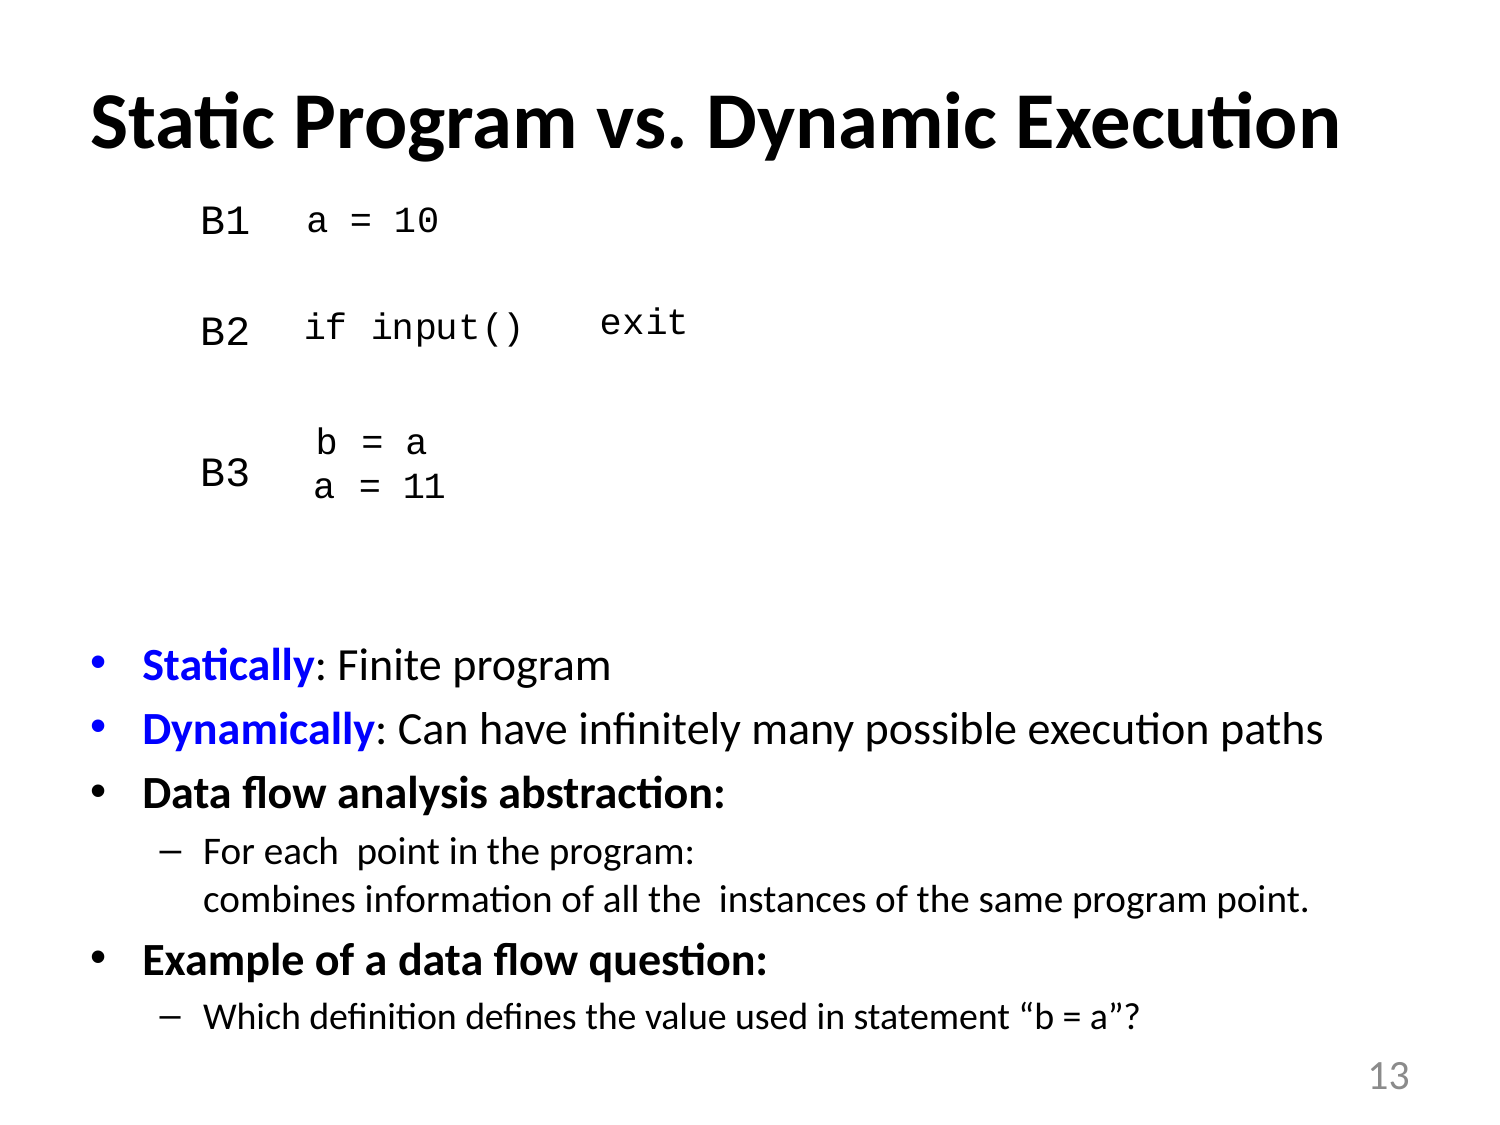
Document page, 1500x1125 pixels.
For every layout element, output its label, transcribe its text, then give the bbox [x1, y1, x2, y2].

slide_number 13 [1074, 1042, 1425, 1103]
title Static Program vs. Dynamic Execution [75, 22, 1425, 210]
list Statically: Finite program Dynamically: Can have infinitely many possible execution paths Data flow analysis abstraction: For each point in the program: combines information of all the instances of the same program point. Example of a data flow question: Which definition defines the value used in statement “b = a”? [75, 262, 1463, 1050]
picture [199, 199, 688, 563]
